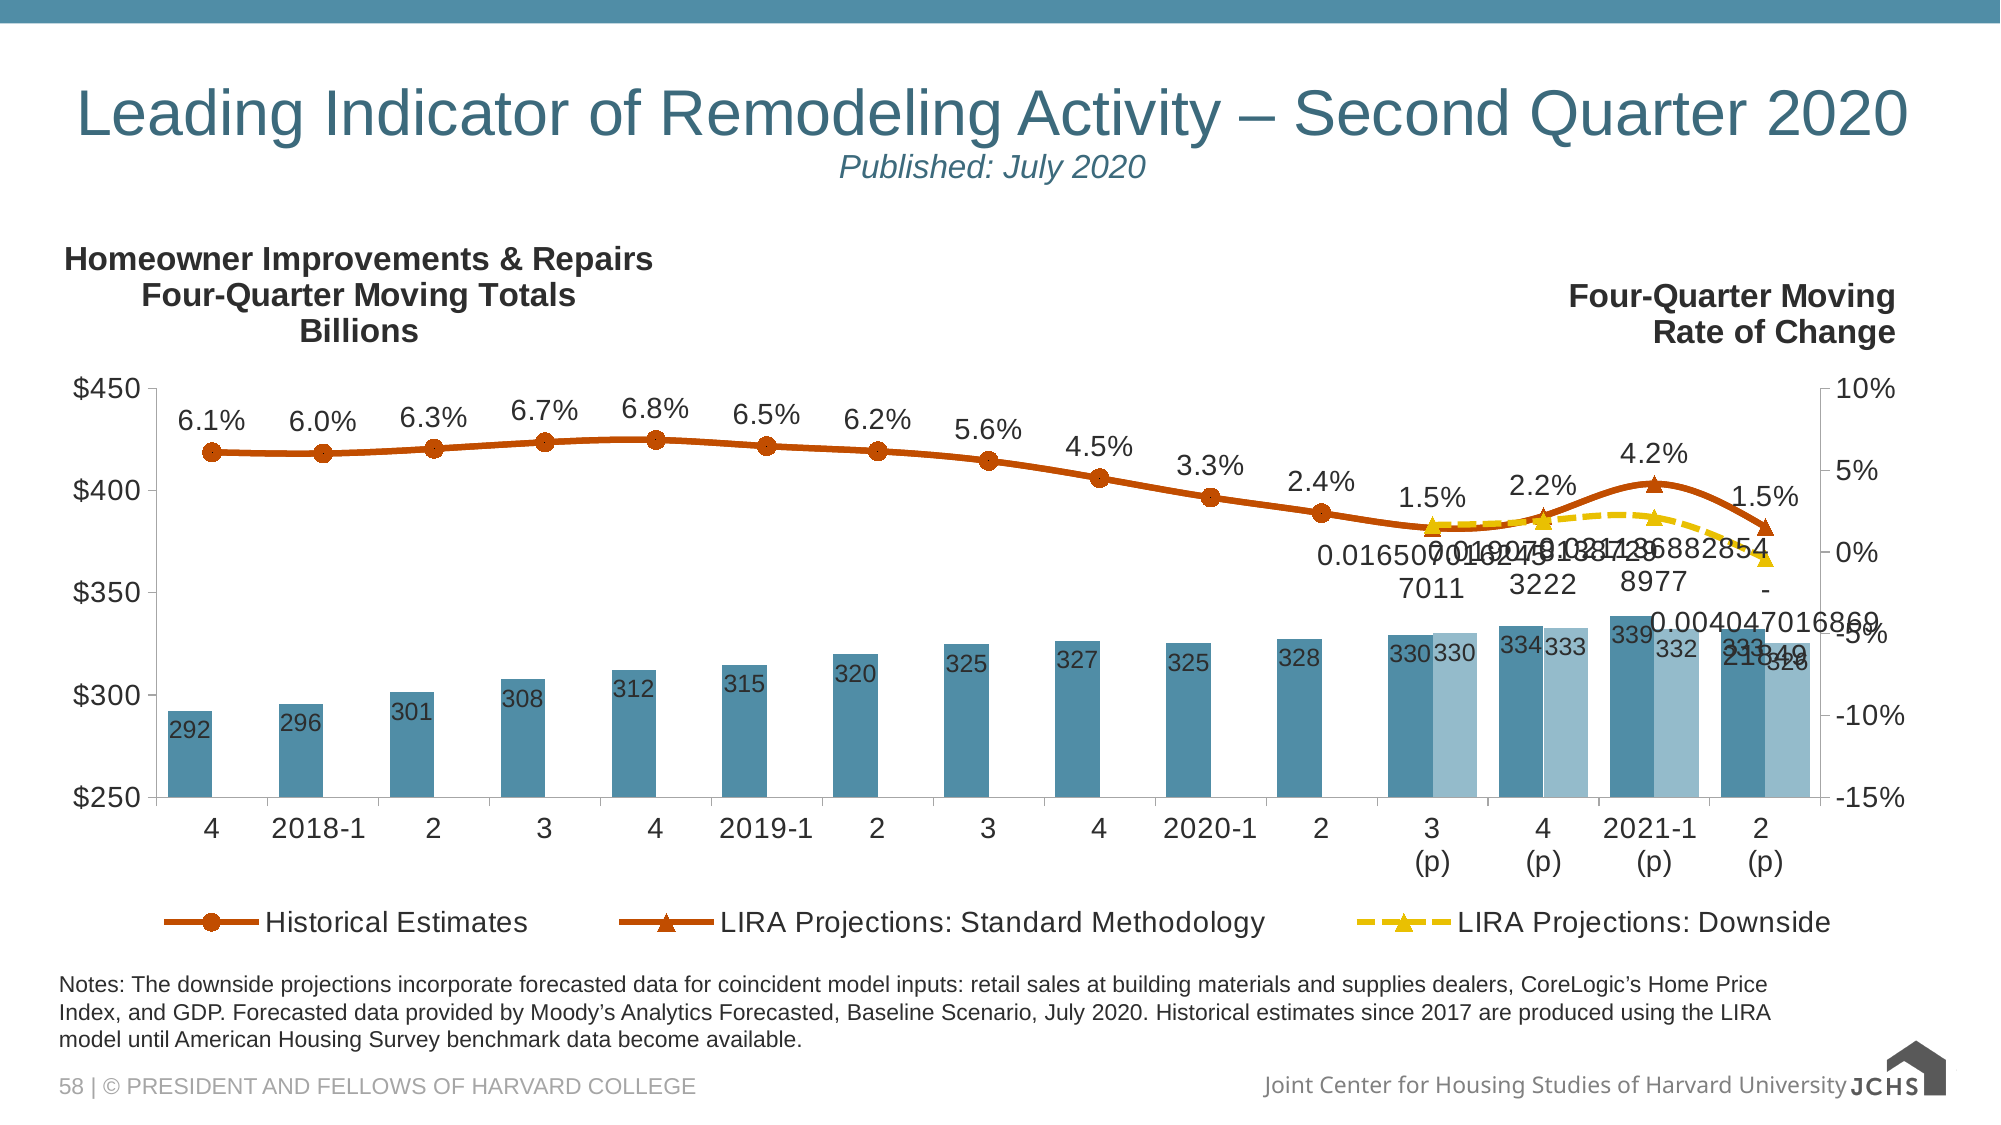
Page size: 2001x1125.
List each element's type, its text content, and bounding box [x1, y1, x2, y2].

title Leading Indicator of Remodeling Activity – Second Quarter 2020 Published: July 2020 [43, 59, 1942, 206]
chart [43, 218, 1942, 948]
picture [1839, 1031, 1957, 1105]
list Notes: The downside projections incorporate forecasted data for coincident model inputs: retail sales at building materials and supplies dealers, CoreLogic’s Home Price Index, and GDP. Forecasted data provided by Moody’s Analytics Forecasted, Baseline Scenario, July 2020. Historical estimates since 2017 are produced using the LIRA model until American Housing Survey benchmark data become available. [43, 972, 1807, 1060]
